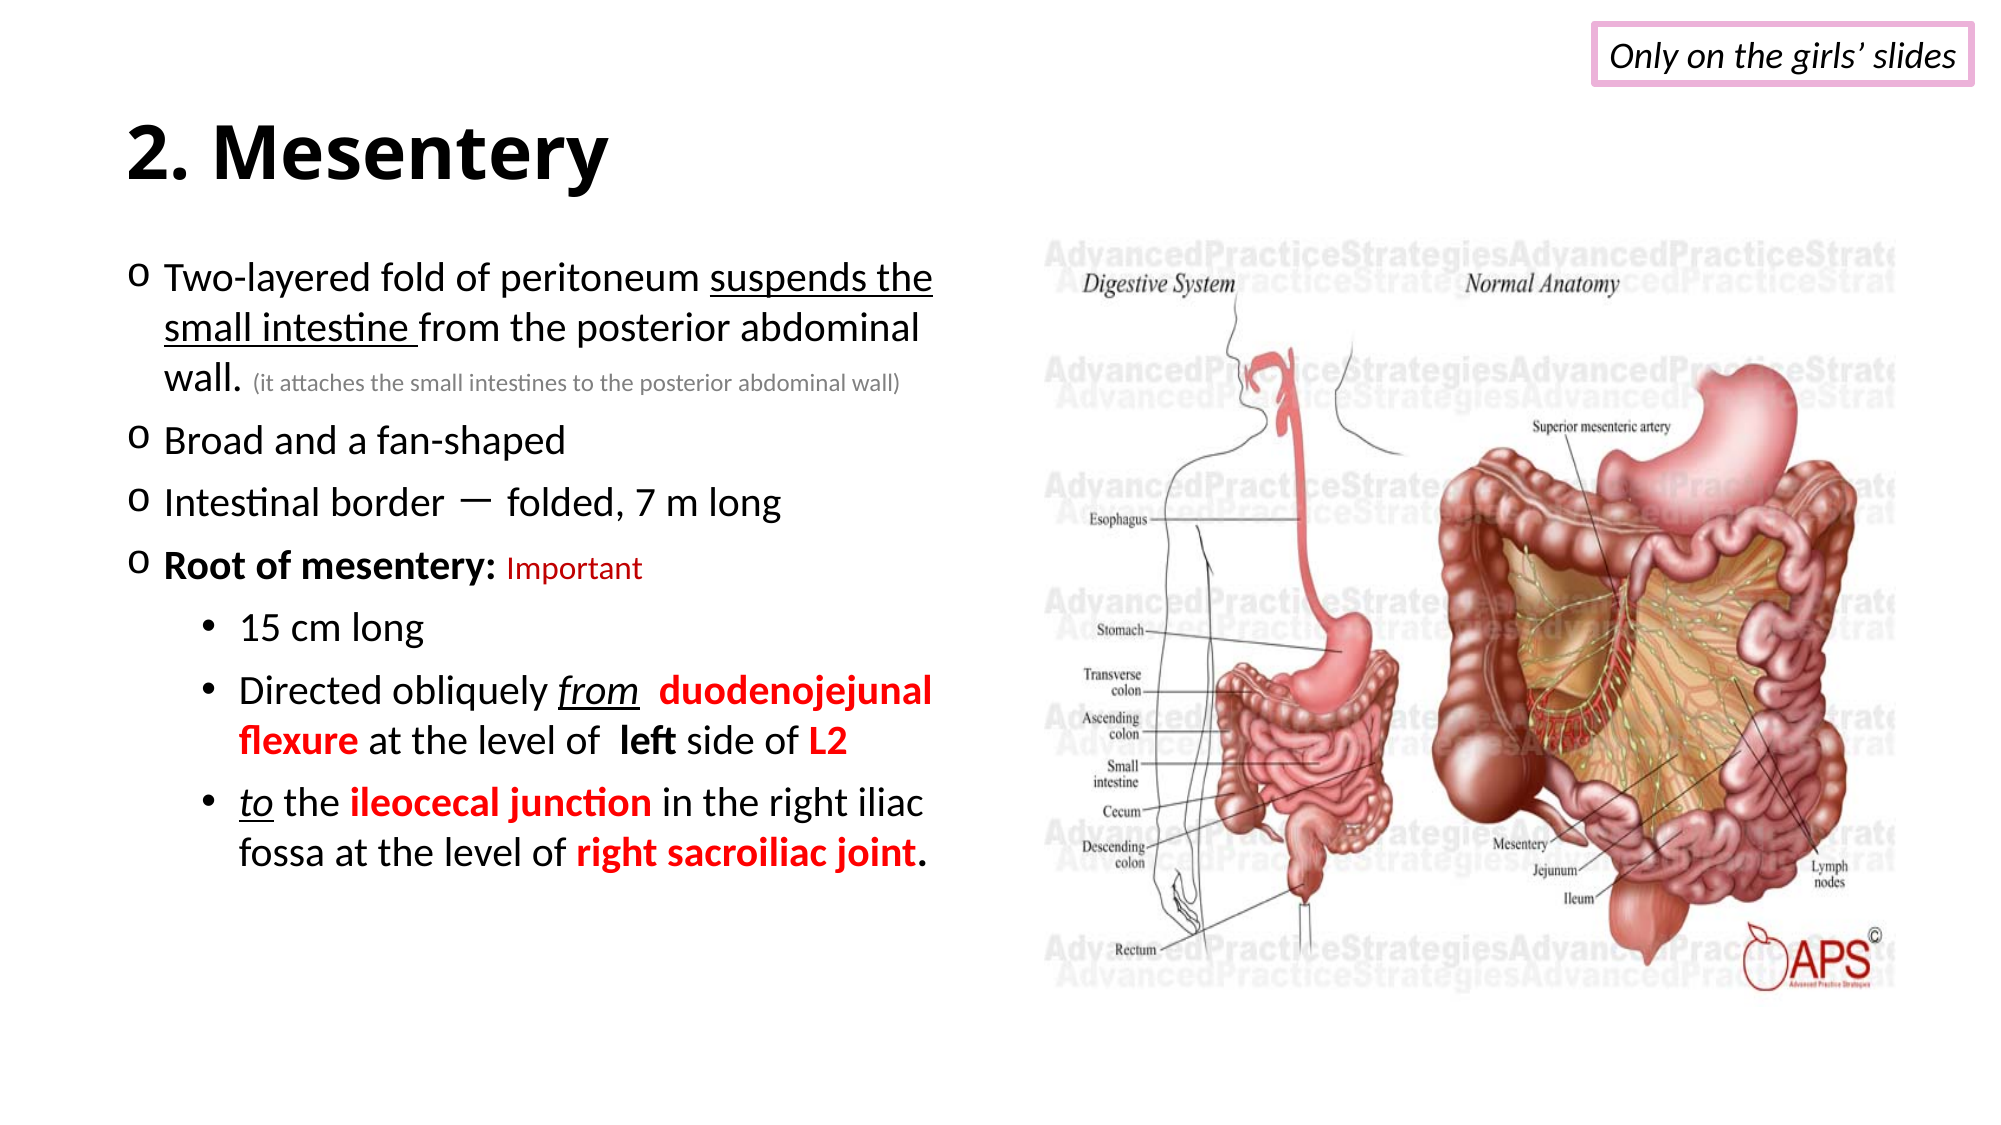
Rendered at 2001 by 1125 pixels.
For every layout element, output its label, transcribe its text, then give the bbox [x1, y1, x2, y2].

title 2. Mesentery [111, 46, 1837, 265]
list Two-layered fold of peritoneum suspends the small intestine from the posterior abdominal wall. (it attaches the small intestines to the posterior abdominal wall) Broad and a fan-shaped Intestinal border－folded, 7 m long Root of mesentery: Important 15 cm long Directed obliquely from duodenojejunal flexure at the level of left side of L2 to the ileocecal junction in the right iliac fossa at the level of right sacroiliac joint. [111, 242, 974, 957]
text_box Only on the girls’ slides [1594, 23, 1972, 84]
picture [1044, 226, 1896, 1007]
